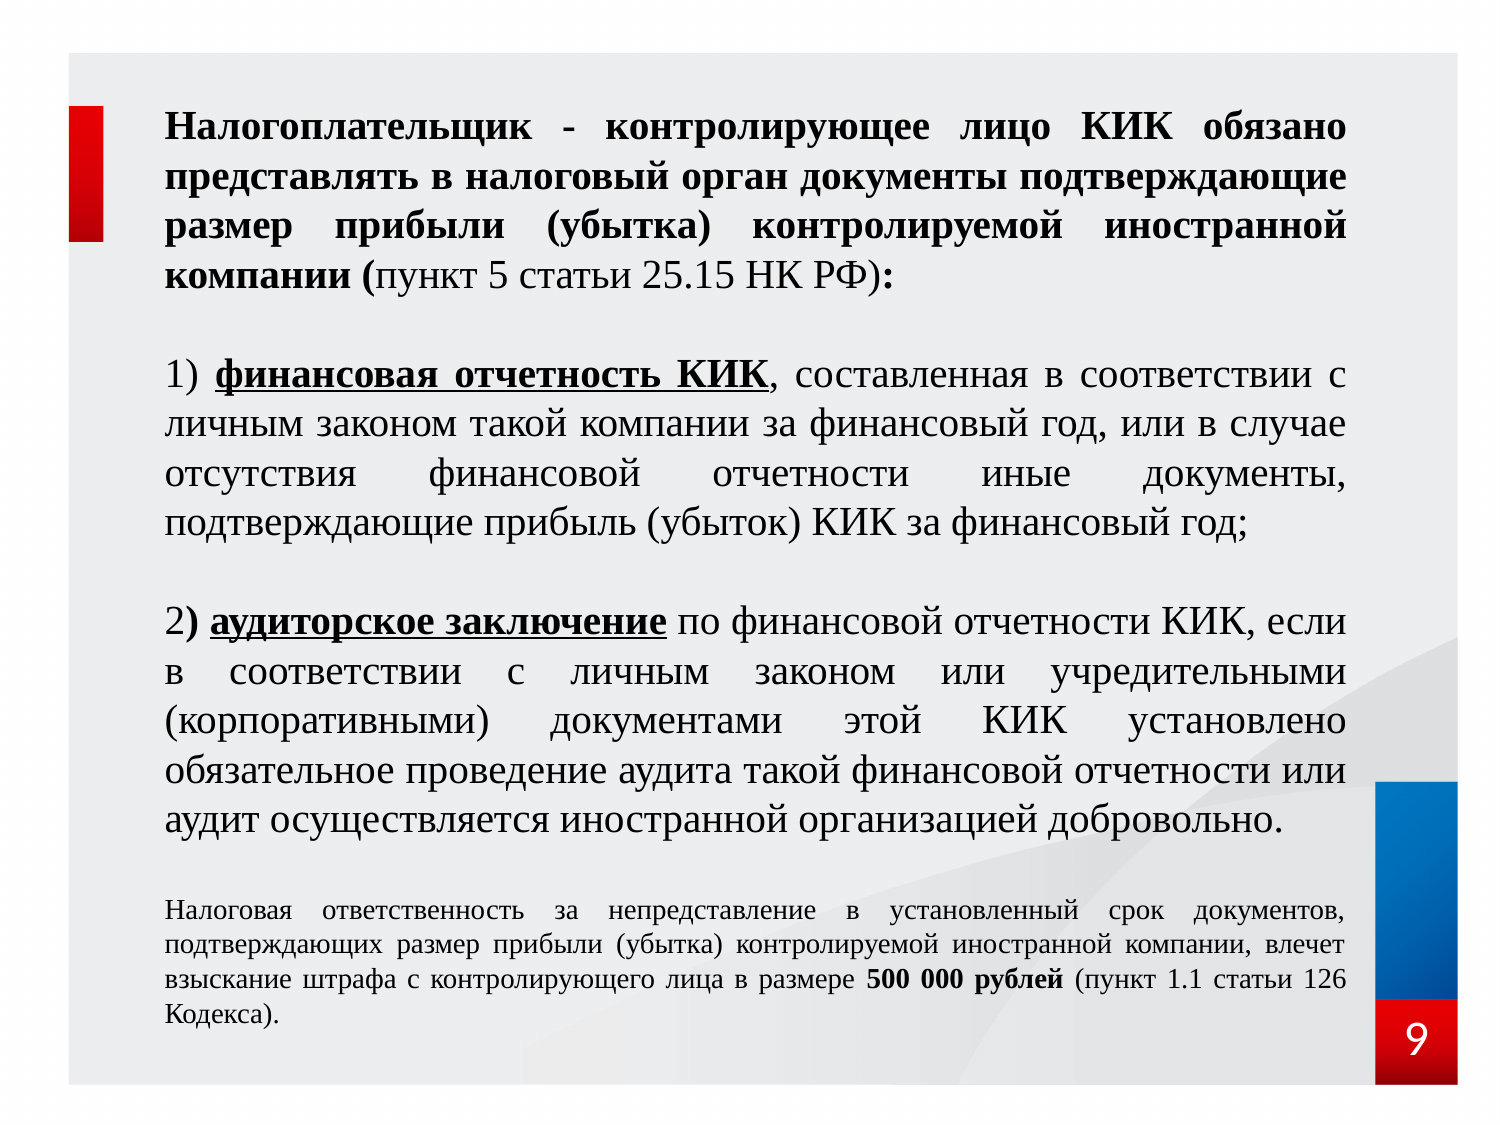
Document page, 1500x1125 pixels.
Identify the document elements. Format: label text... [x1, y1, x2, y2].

text_box Налогоплательщик - контролирующее лицо КИК обязано представлять в налоговый орган документы подтверждающие размер прибыли (убытка) контролируемой иностранной компании (пункт 5 статьи 25.15 НК РФ): 1) финансовая отчетность КИК, составленная в соответствии с личным законом такой компании за финансовый год, или в случае отсутствия финансовой отчетности иные документы, подтверждающие прибыль (убыток) КИК за финансовый год; 2) аудиторское заключение по финансовой отчетности КИК, если в соответствии с личным законом или учредительными (корпоративными) документами этой КИК установлено обязательное проведение аудита такой финансовой отчетности или аудит осуществляется иностранной организацией добровольно. Налоговая ответственность за непредставление в установленный срок документов, подтверждающих размер прибыли (убытка) контролируемой иностранной компании, влечет взыскание штрафа с контролирующего лица в размере 500 000 рублей (пункт 1.1 статьи 126 Кодекса). [147, 89, 1365, 1059]
slide_number 9 [1365, 991, 1468, 1095]
picture [0, 0, 1500, 1125]
